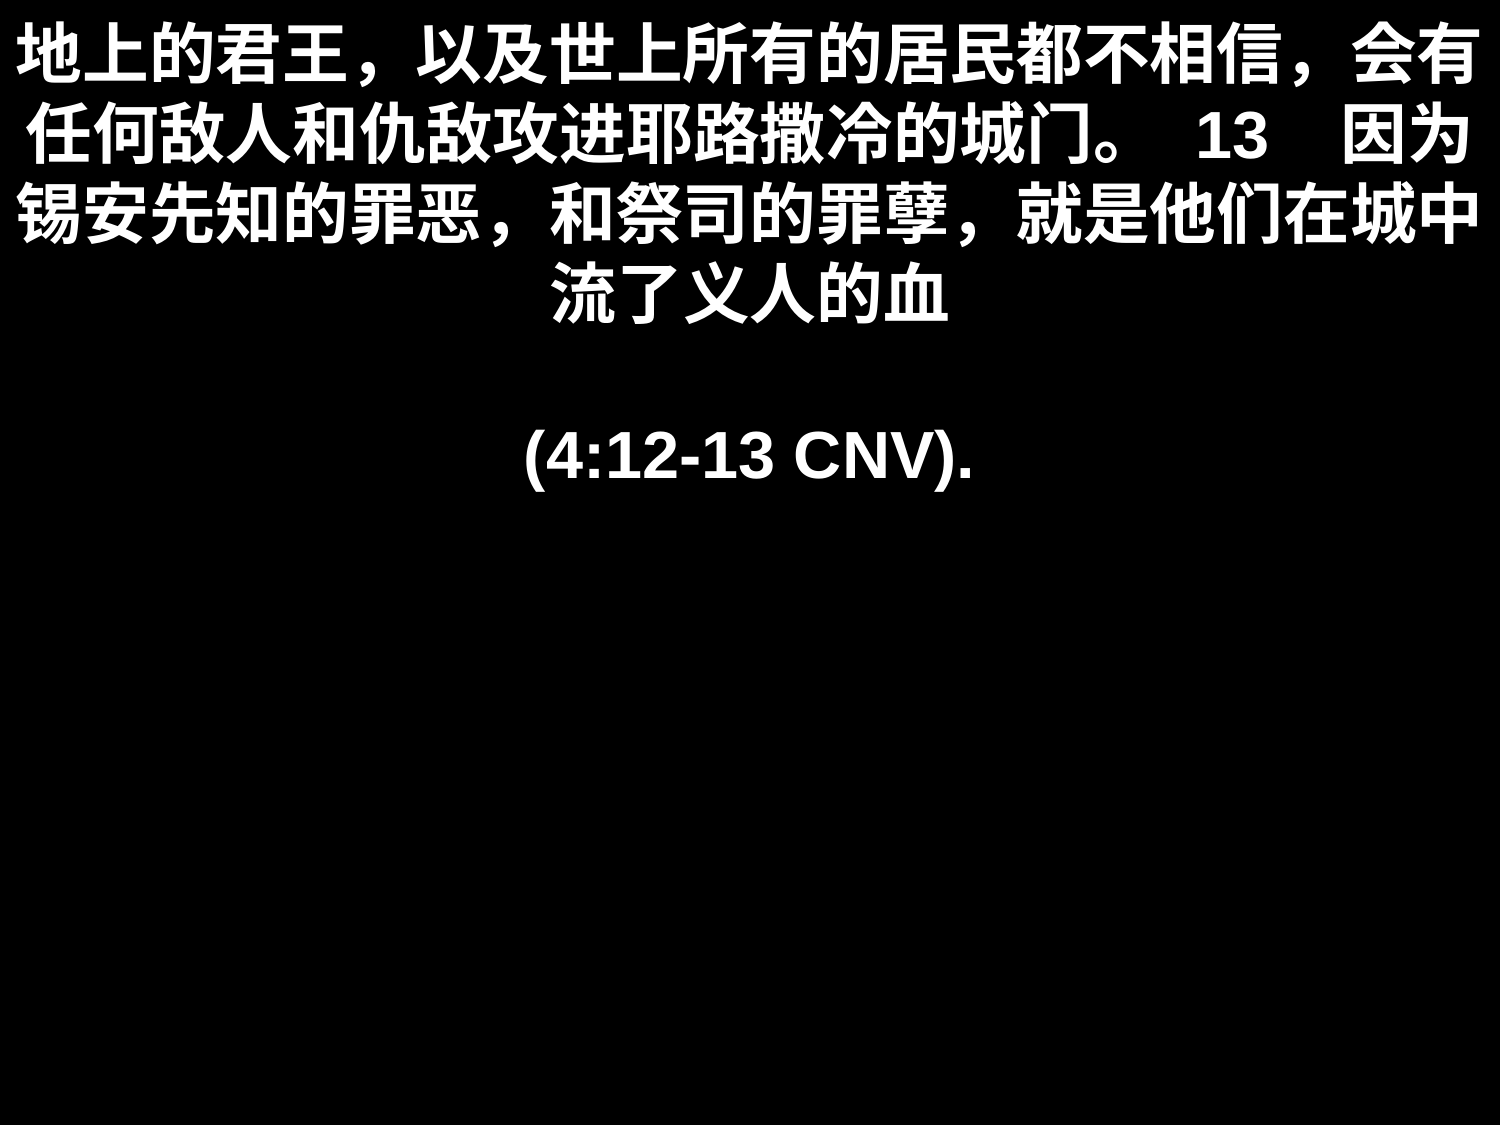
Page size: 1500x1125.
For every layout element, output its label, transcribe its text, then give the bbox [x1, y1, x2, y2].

title 地上的君王，以及世上所有的居民都不相信，会有任何敌人和仇敌攻进耶路撒冷的城门。 13 因为锡安先知的罪恶，和祭司的罪孽，就是他们在城中流了义人的血 (4:12-13 CNV). [0, 4, 1500, 468]
